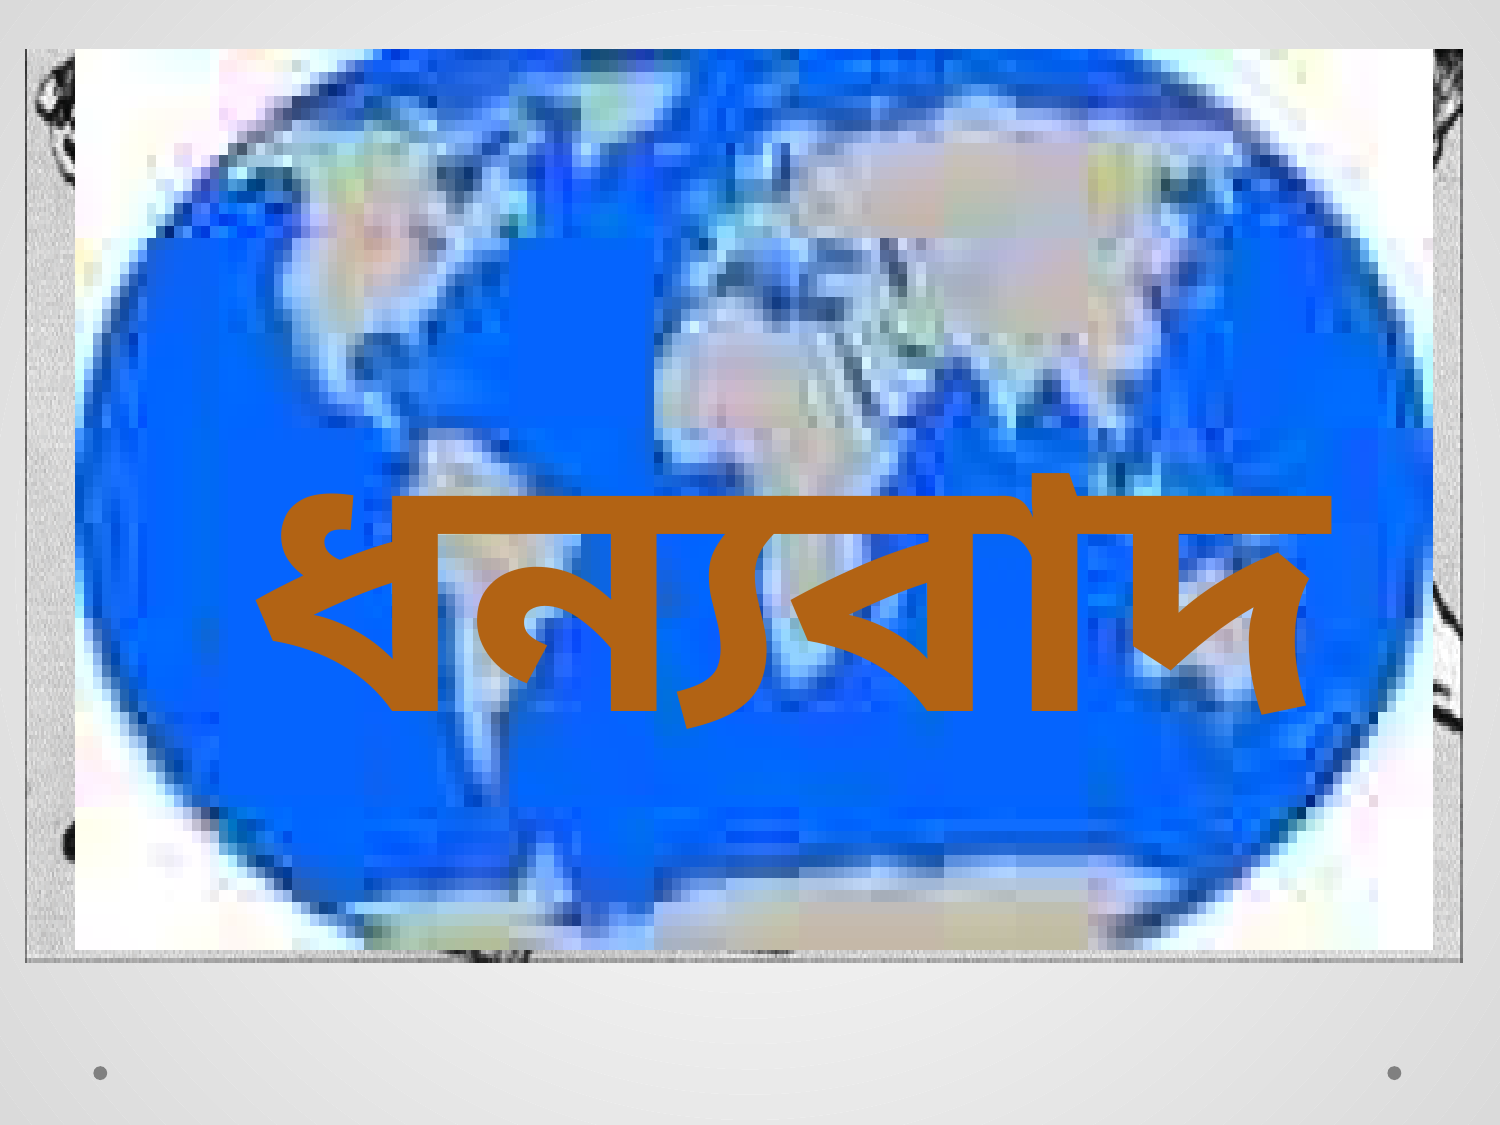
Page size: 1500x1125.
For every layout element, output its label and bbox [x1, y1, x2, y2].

picture [25, 49, 1463, 963]
